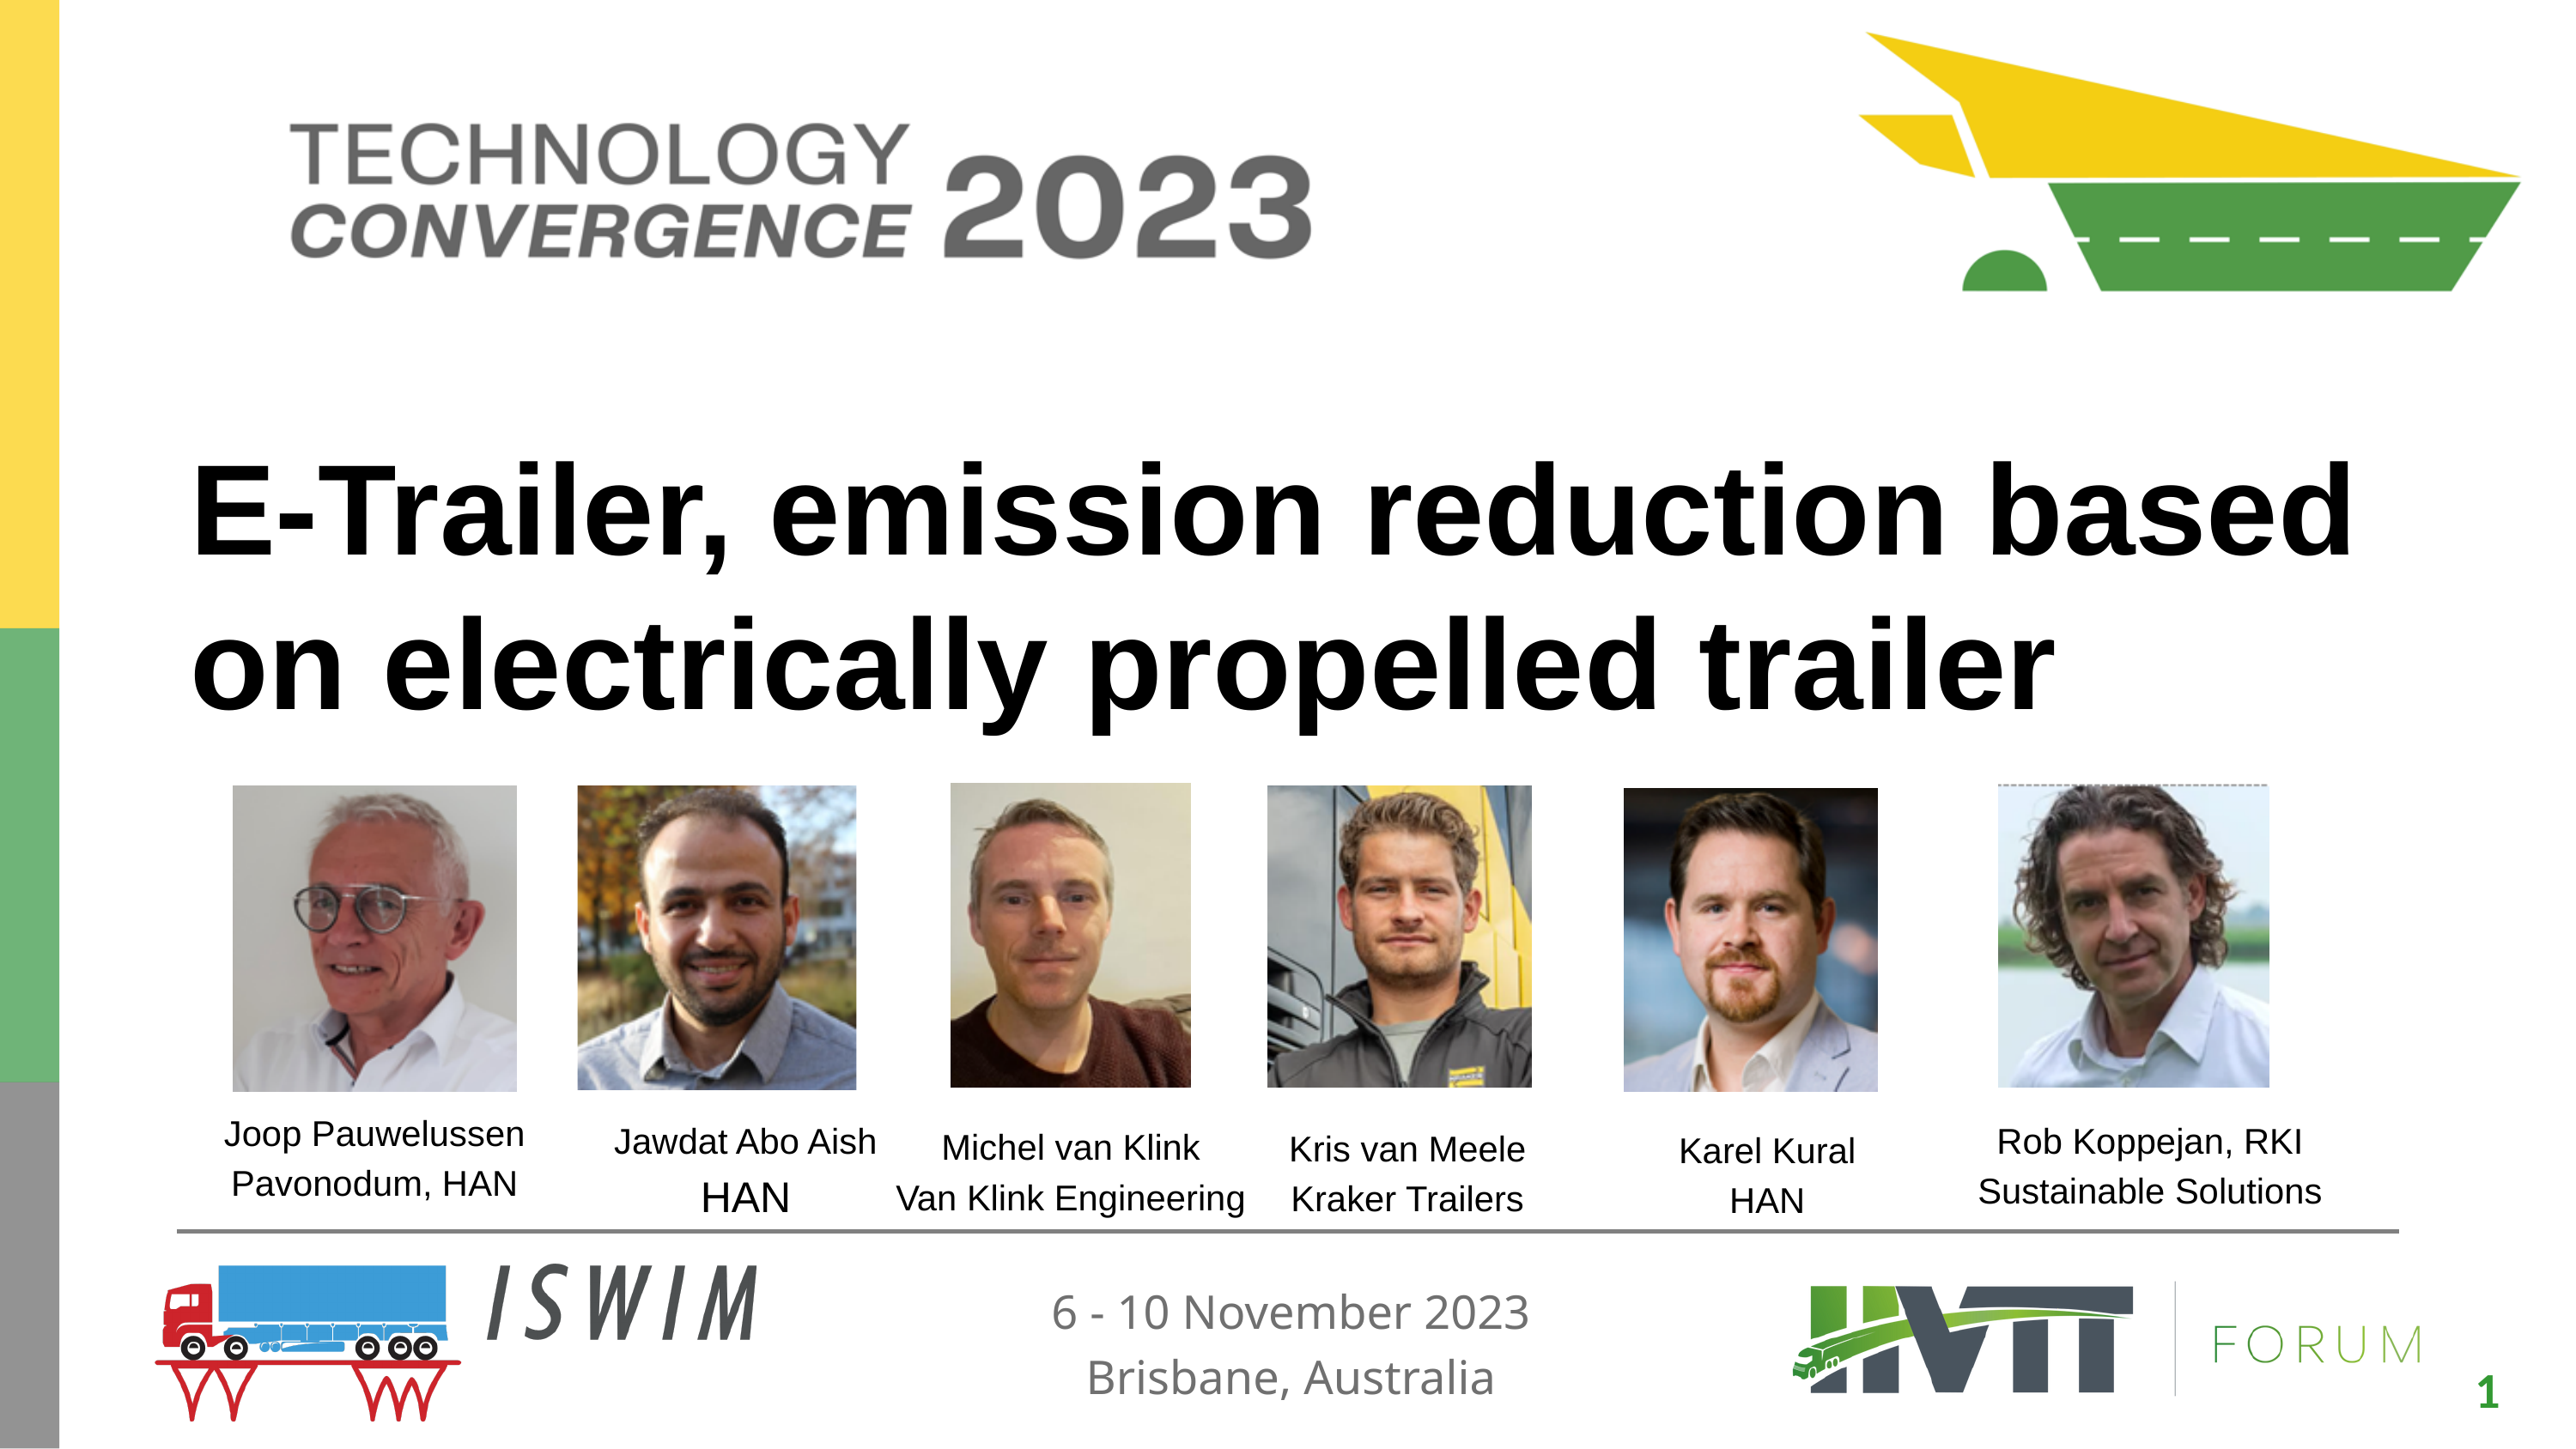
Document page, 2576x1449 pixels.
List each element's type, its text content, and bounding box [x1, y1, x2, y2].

picture [154, 1264, 757, 1422]
text_box Michel van Klink Van Klink Engineering [858, 1118, 1285, 1197]
text_box Karel Kural HAN [1554, 1120, 1981, 1200]
picture [1267, 785, 1532, 1088]
text_box Kris van Meele Kraker Trailers [1194, 1119, 1621, 1198]
picture [577, 785, 857, 1090]
list Joop Pauwelussen Pavonodum, HAN [161, 1104, 588, 1183]
picture [1998, 782, 2269, 1088]
picture [1845, 27, 2541, 300]
picture [273, 69, 1345, 314]
list Rob Koppejan, RKI Sustainable Solutions [1936, 1112, 2364, 1191]
text_box 1 [2444, 1362, 2532, 1414]
picture [1624, 788, 1878, 1093]
title E-Trailer, emission reduction based on electrically propelled trailer [177, 420, 2421, 679]
picture [232, 785, 517, 1093]
picture [1771, 1279, 2440, 1397]
picture [950, 783, 1191, 1088]
list Jawdat Abo Aish HAN [562, 1112, 929, 1191]
